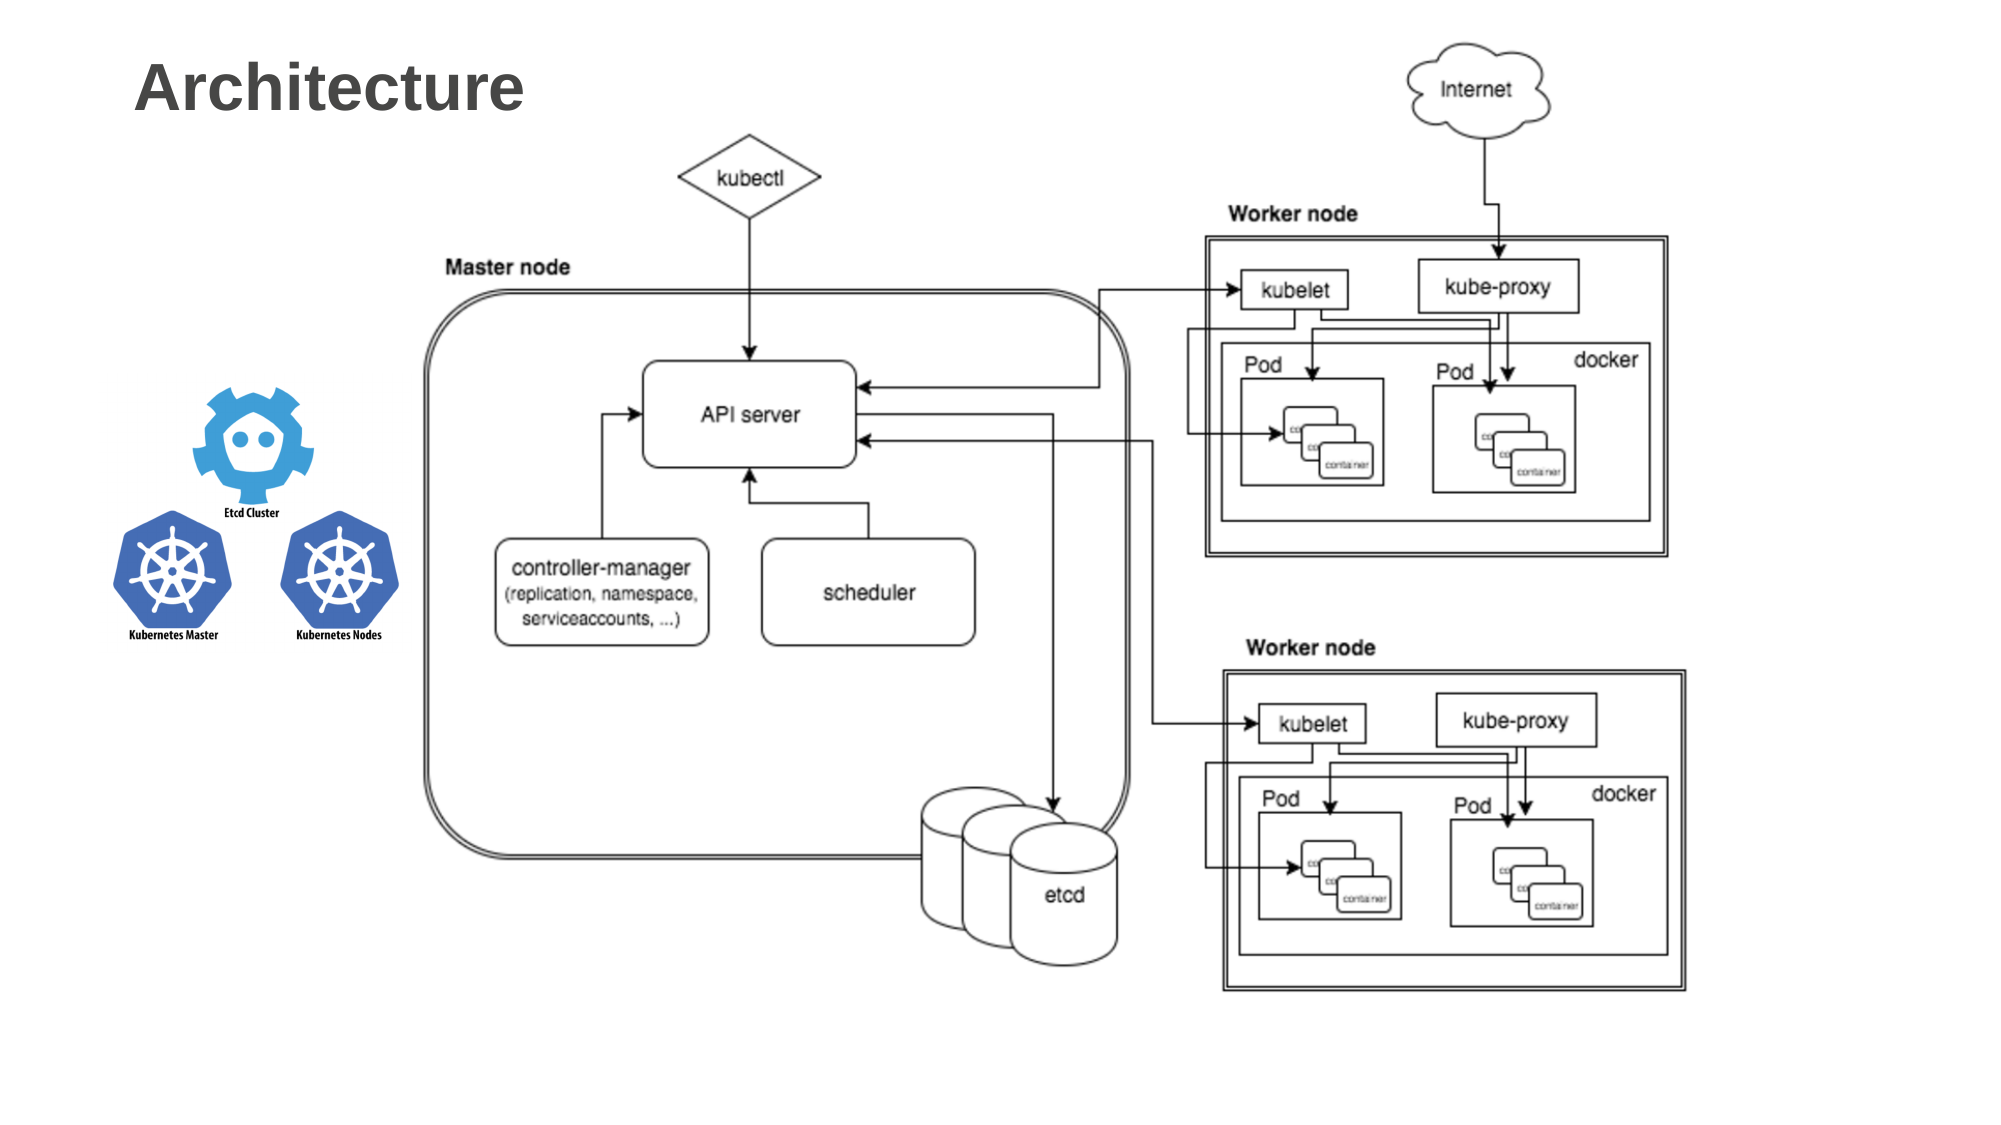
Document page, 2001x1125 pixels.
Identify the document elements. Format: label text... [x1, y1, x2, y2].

picture [98, 28, 1730, 1076]
text_box Architecture [118, 36, 295, 126]
